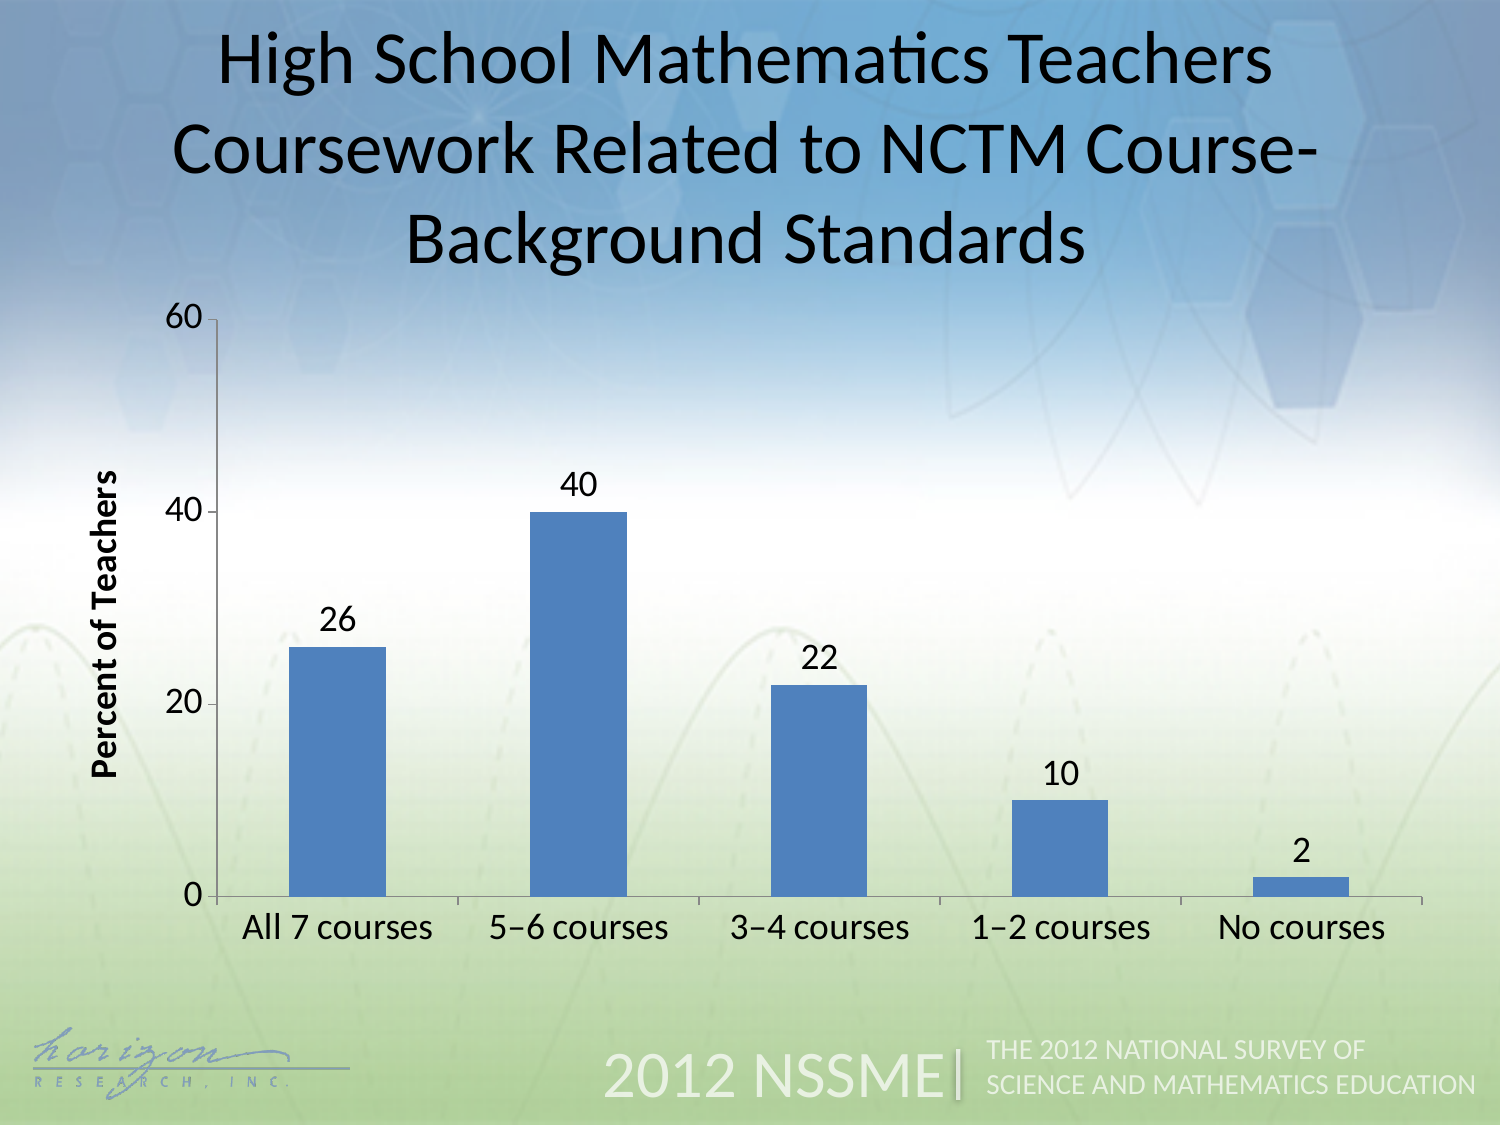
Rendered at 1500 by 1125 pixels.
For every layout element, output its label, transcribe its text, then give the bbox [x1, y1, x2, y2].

chart [49, 287, 1451, 963]
text_box High School Mathematics Teachers Coursework Related to NCTM Course-Background Standards [71, 50, 1422, 238]
picture [0, 0, 1500, 1125]
